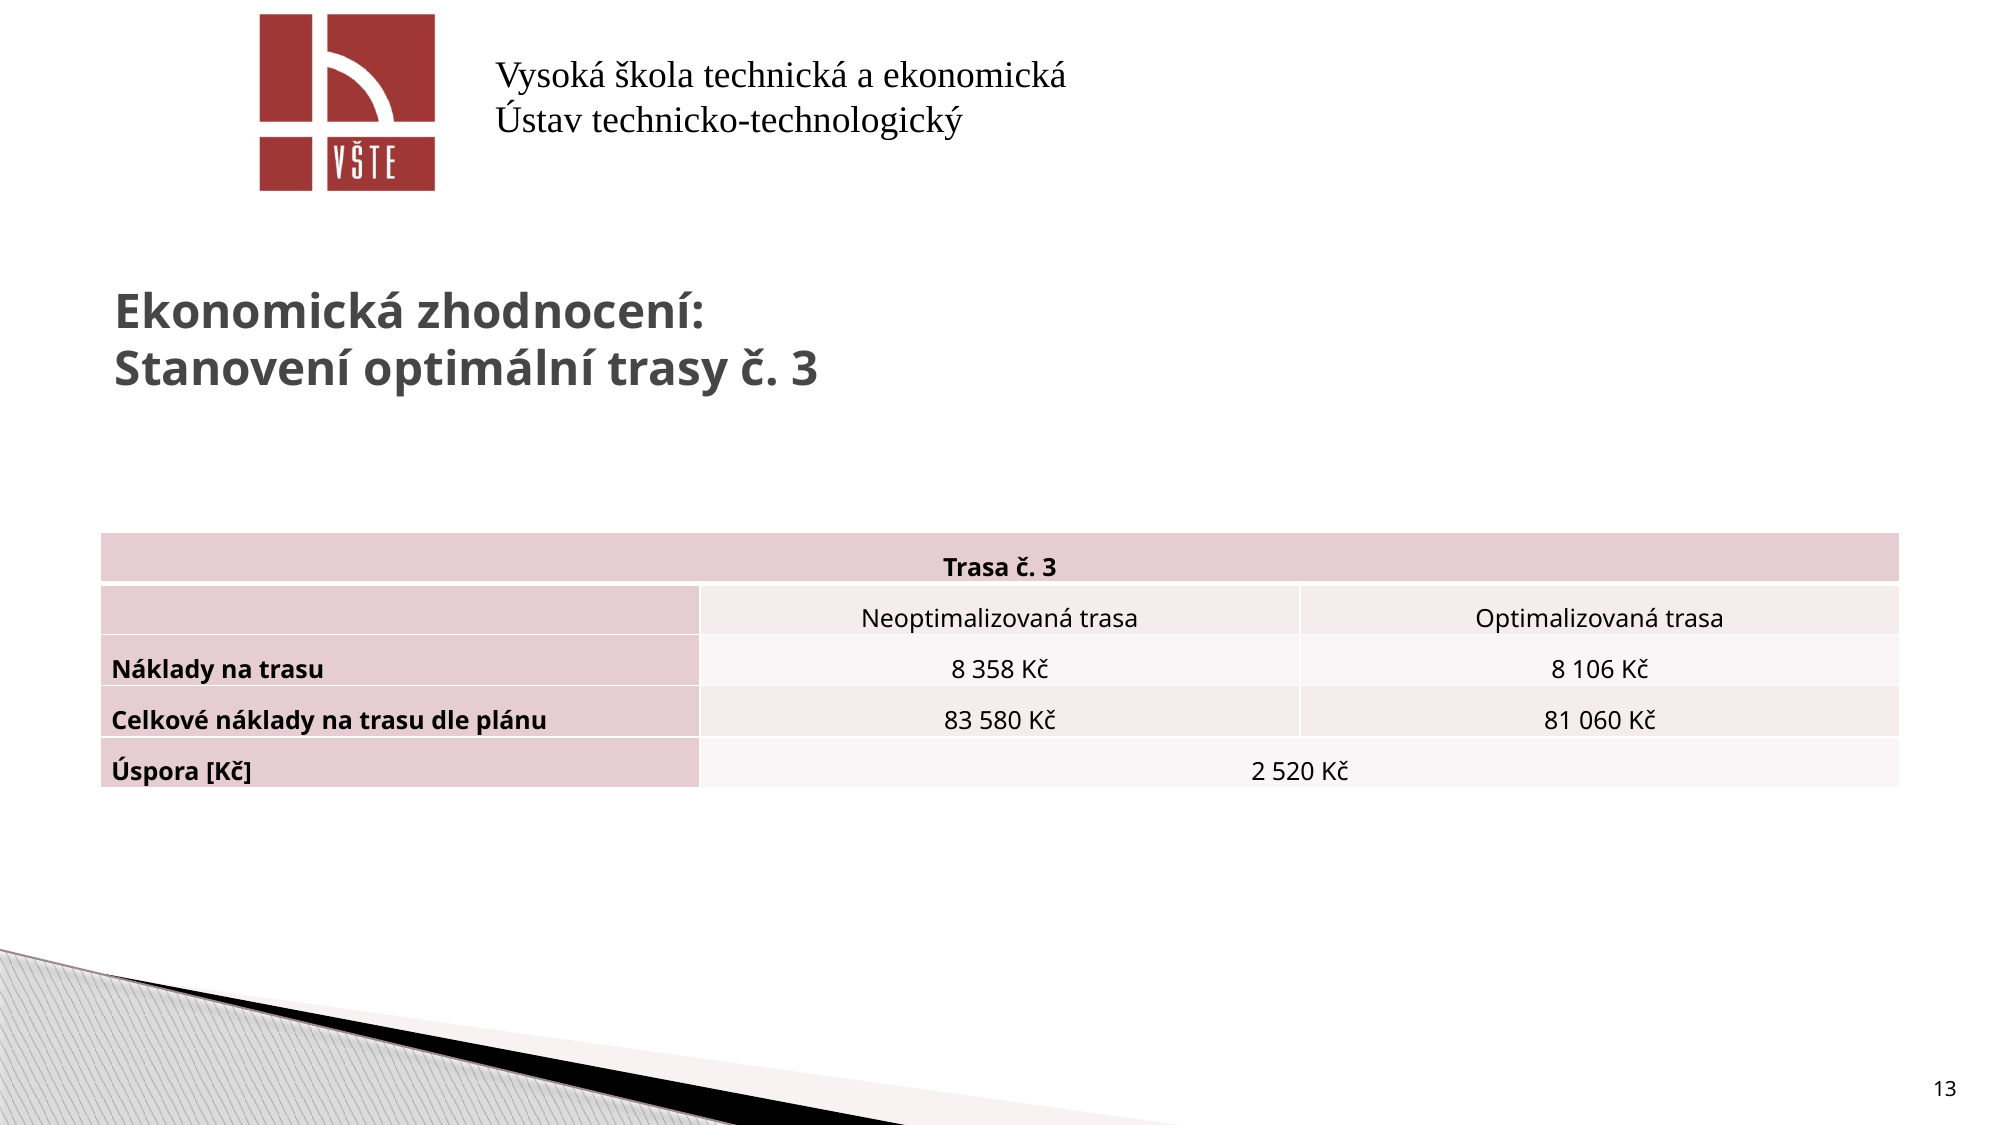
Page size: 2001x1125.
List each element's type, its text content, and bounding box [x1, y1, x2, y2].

table_cell 8 358 Kč [701, 635, 1299, 685]
table_cell Neoptimalizovaná trasa [701, 586, 1299, 634]
table_cell Úspora [Kč] [101, 738, 699, 787]
slide_number 13 [1891, 1051, 1972, 1112]
text_box Vysoká škola technická a ekonomická Ústav technicko-technologický [480, 42, 1201, 193]
title Ekonomická zhodnocení: Stanovení optimální trasy č. 3 [99, 272, 1900, 461]
picture [249, 0, 457, 209]
table_header Trasa č. 3 [101, 533, 1899, 581]
table_cell Náklady na trasu [101, 635, 699, 685]
table_cell Celkové náklady na trasu dle plánu [101, 686, 699, 736]
table_cell 8 106 Kč [1301, 635, 1899, 685]
table_cell [101, 586, 699, 634]
table_cell Optimalizovaná trasa [1301, 586, 1899, 634]
table_cell 81 060 Kč [1301, 686, 1899, 736]
table_cell 2 520 Kč [701, 738, 1899, 787]
table_cell 83 580 Kč [701, 686, 1299, 736]
